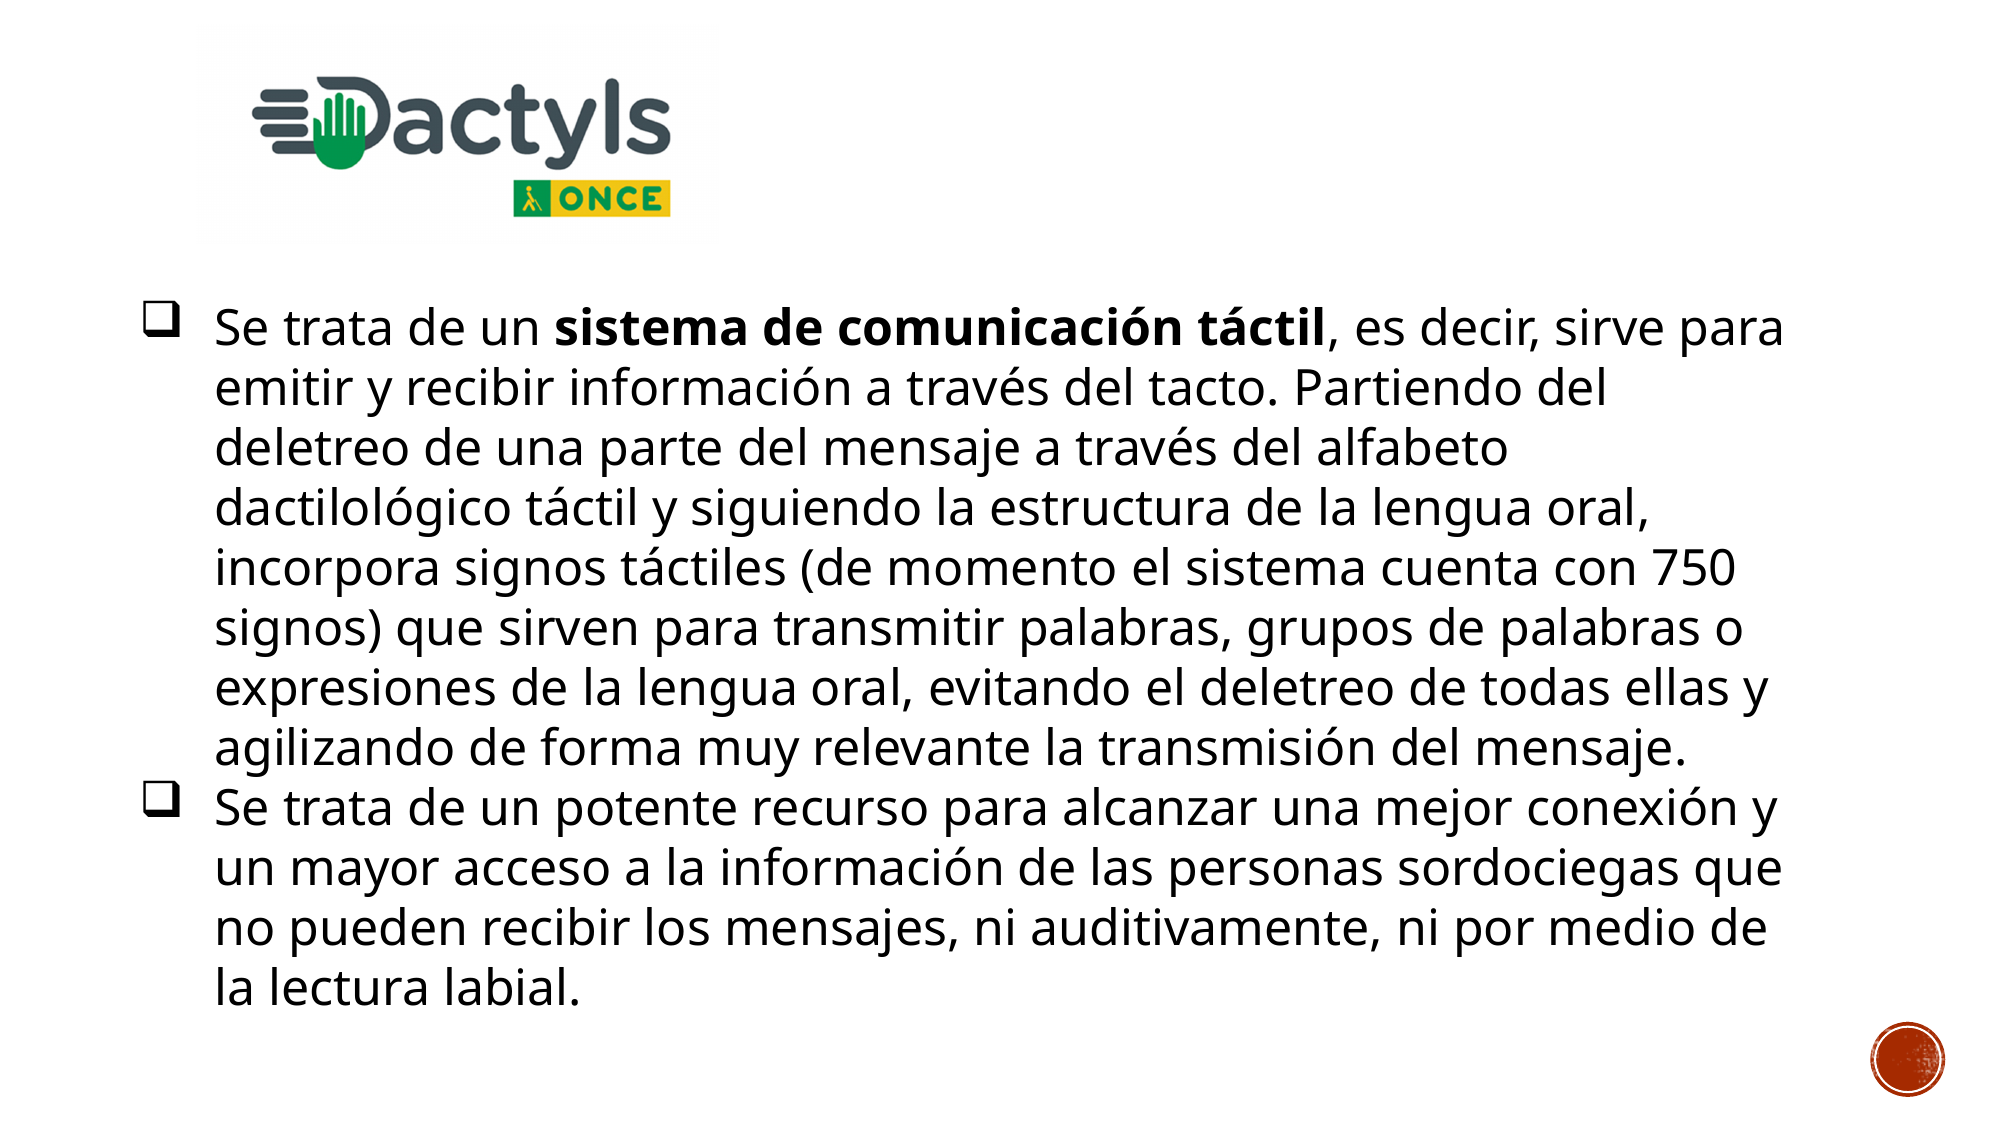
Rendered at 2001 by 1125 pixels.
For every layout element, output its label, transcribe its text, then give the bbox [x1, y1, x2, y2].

picture [196, 24, 719, 244]
text_box Se trata de un sistema de comunicación táctil, es decir, sirve para emitir y recibir información a través del tacto. Partiendo del deletreo de una parte del mensaje a través del alfabeto dactilológico táctil y siguiendo la estructura de la lengua oral, incorpora signos táctiles (de momento el sistema cuenta con 750 signos) que sirven para transmitir palabras, grupos de palabras o expresiones de la lengua oral, evitando el deletreo de todas ellas y agilizando de forma muy relevante la transmisión del mensaje. Se trata de un potente recurso para alcanzar una mejor conexión y un mayor acceso a la información de las personas sordociegas que no pueden recibir los mensajes, ni auditivamente, ni por medio de la lectura labial. [124, 243, 1830, 1068]
